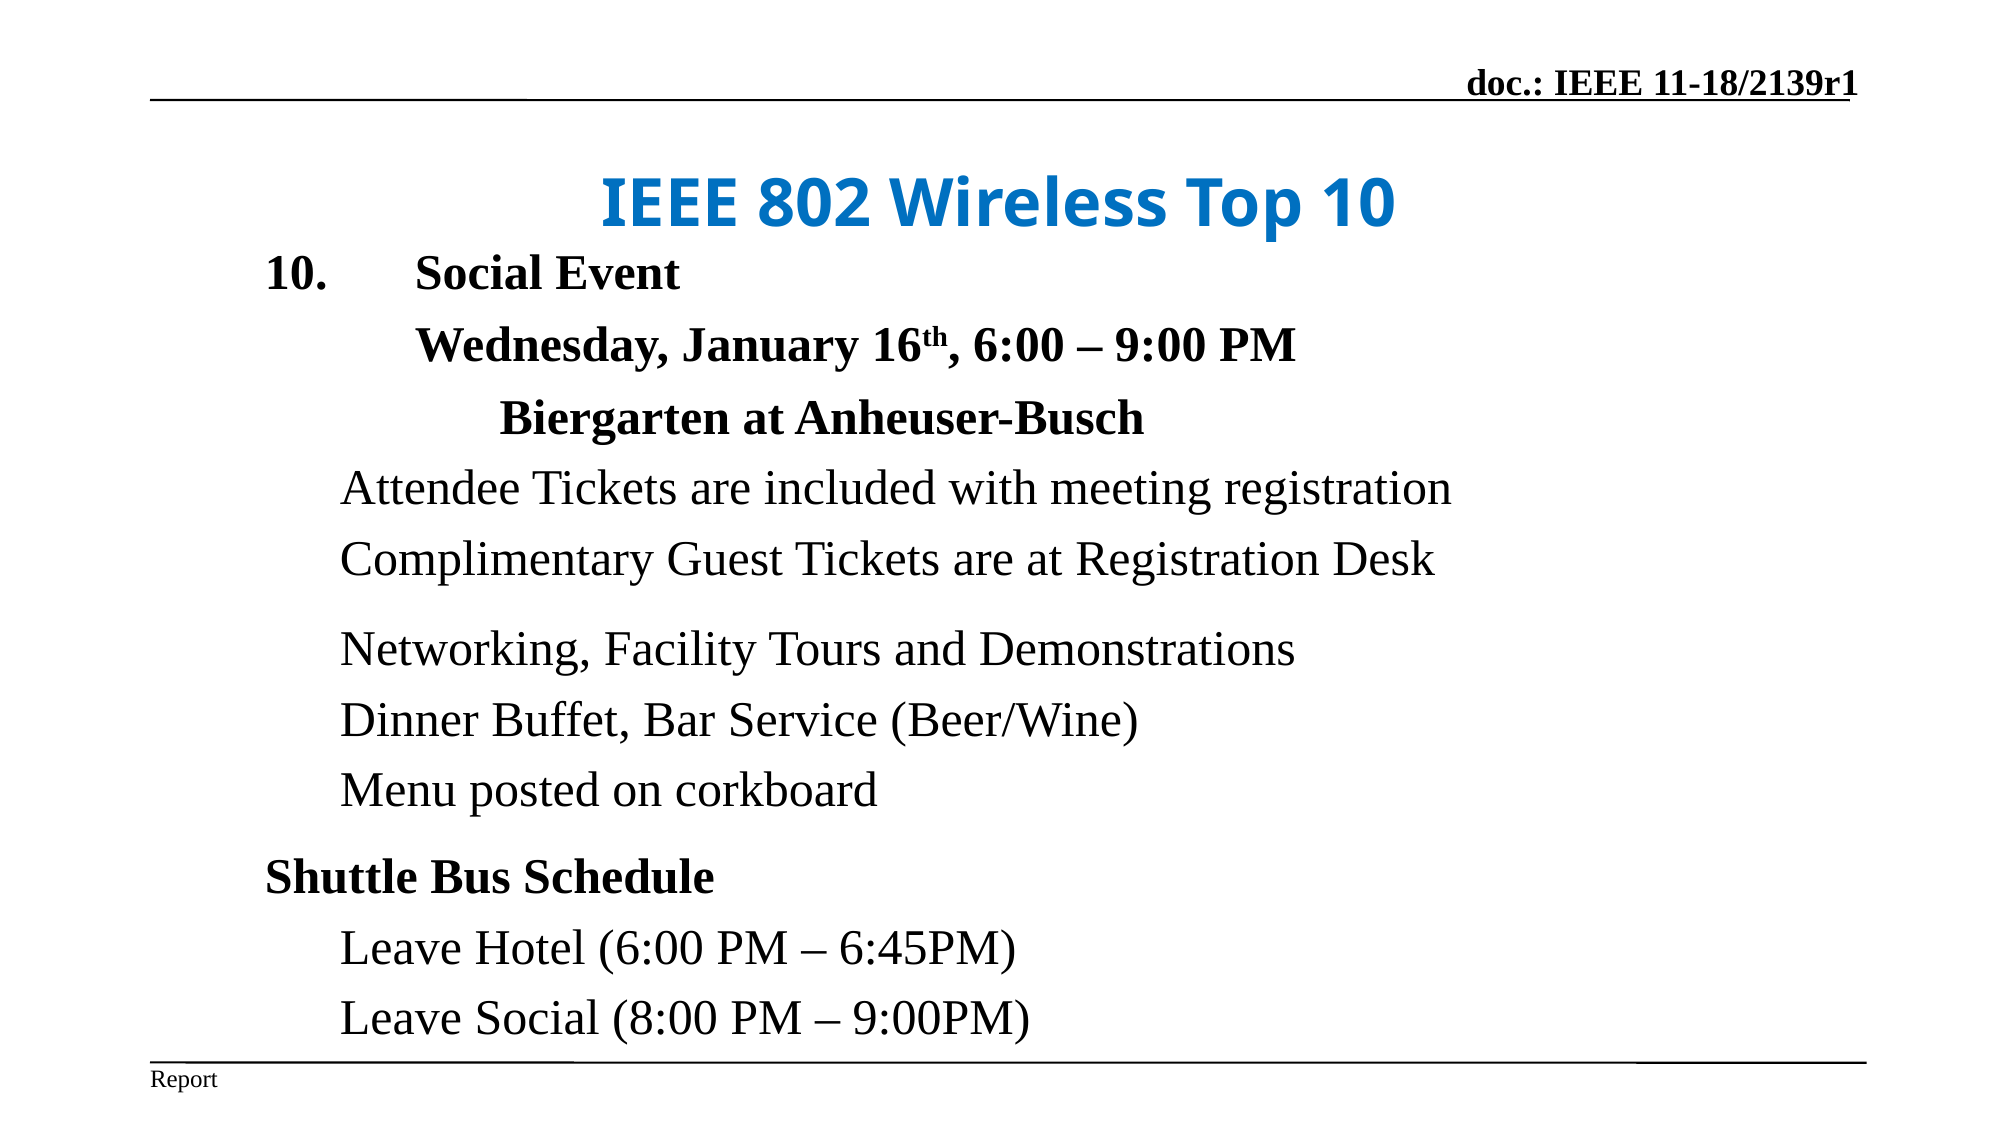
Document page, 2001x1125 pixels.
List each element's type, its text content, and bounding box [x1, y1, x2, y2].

list 10. Social Event Wednesday, January 16th, 6:00 – 9:00 PM Biergarten at Anheuser-Busch Attendee Tickets are included with meeting registration Complimentary Guest Tickets are at Registration Desk Networking, Facility Tours and Demonstrations Dinner Buffet, Bar Service (Beer/Wine) Menu posted on corkboard Shuttle Bus Schedule Leave Hotel (6:00 PM – 6:45PM) Leave Social (8:00 PM – 9:00PM) [249, 231, 1751, 1036]
title IEEE 802 Wireless Top 10 [149, 112, 1850, 288]
